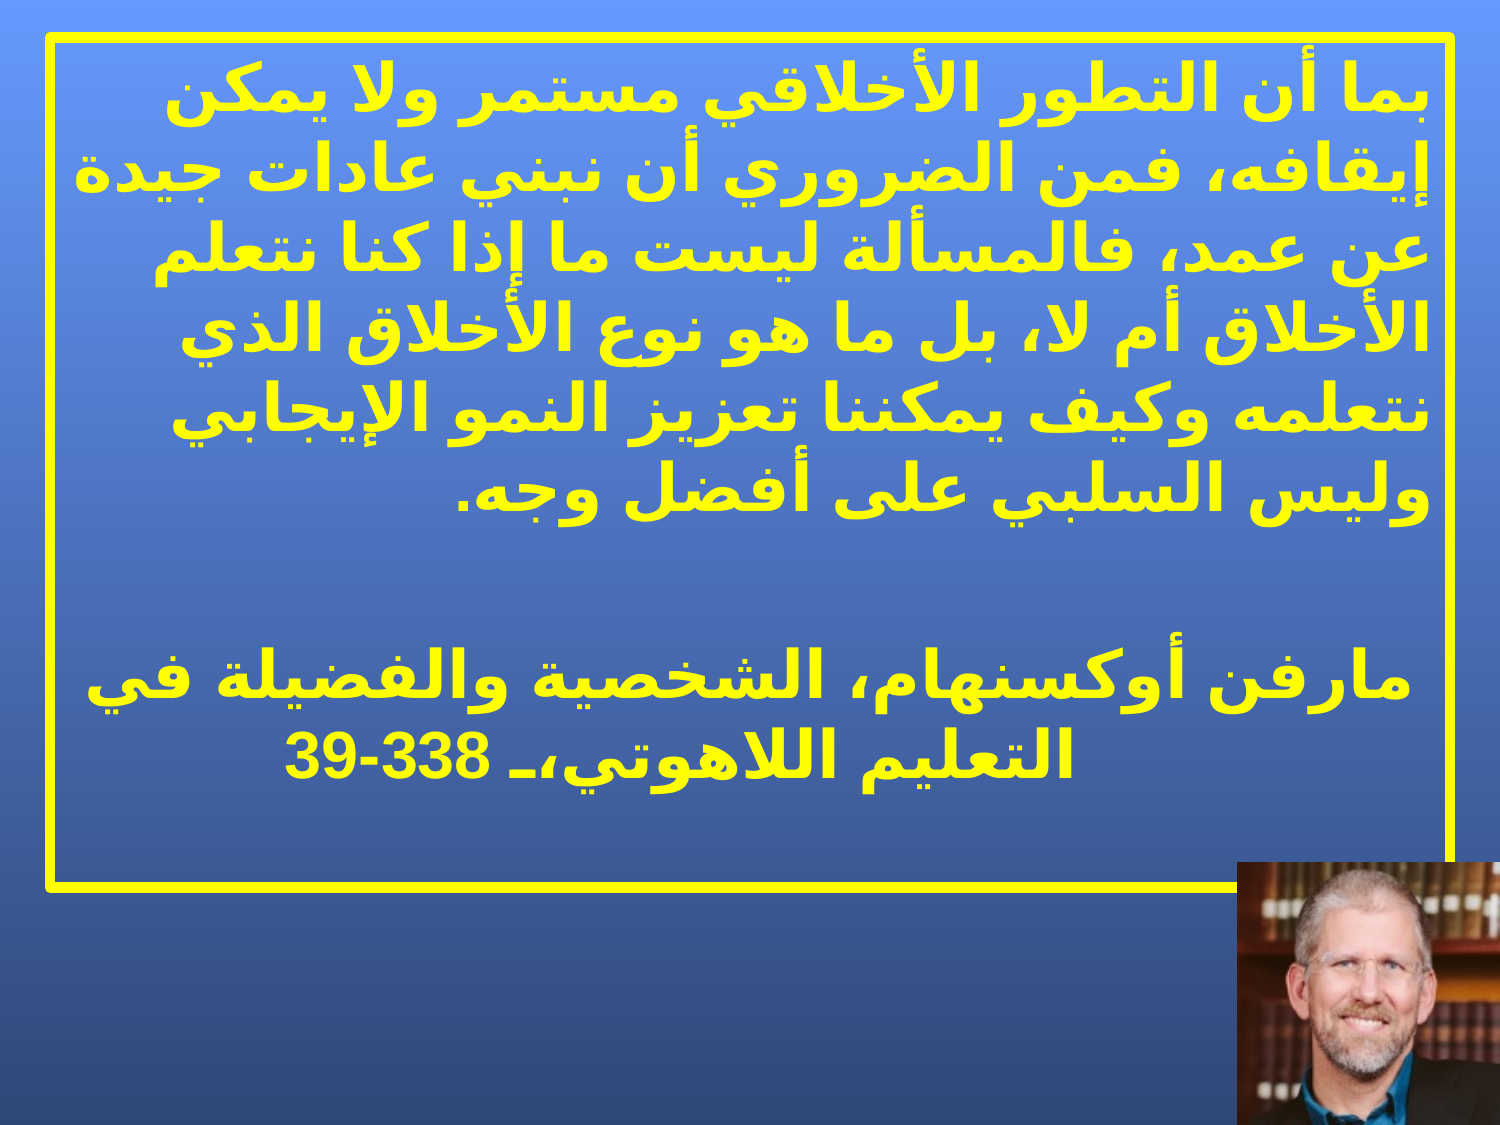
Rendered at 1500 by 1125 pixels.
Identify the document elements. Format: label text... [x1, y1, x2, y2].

list بما أن التطور الأخلاقي مستمر ولا يمكن إيقافه، فمن الضروري أن نبني عادات جيدة عن عمد، فالمسألة ليست ما إذا كنا نتعلم الأخلاق أم لا، بل ما هو نوع الأخلاق الذي نتعلمه وكيف يمكننا تعزيز النمو الإيجابي وليس السلبي على أفضل وجه. مارفن أوكسنهام، الشخصية والفضيلة في التعليم اللاهوتي، 338-39 [50, 37, 1450, 888]
picture [1237, 862, 1500, 1125]
